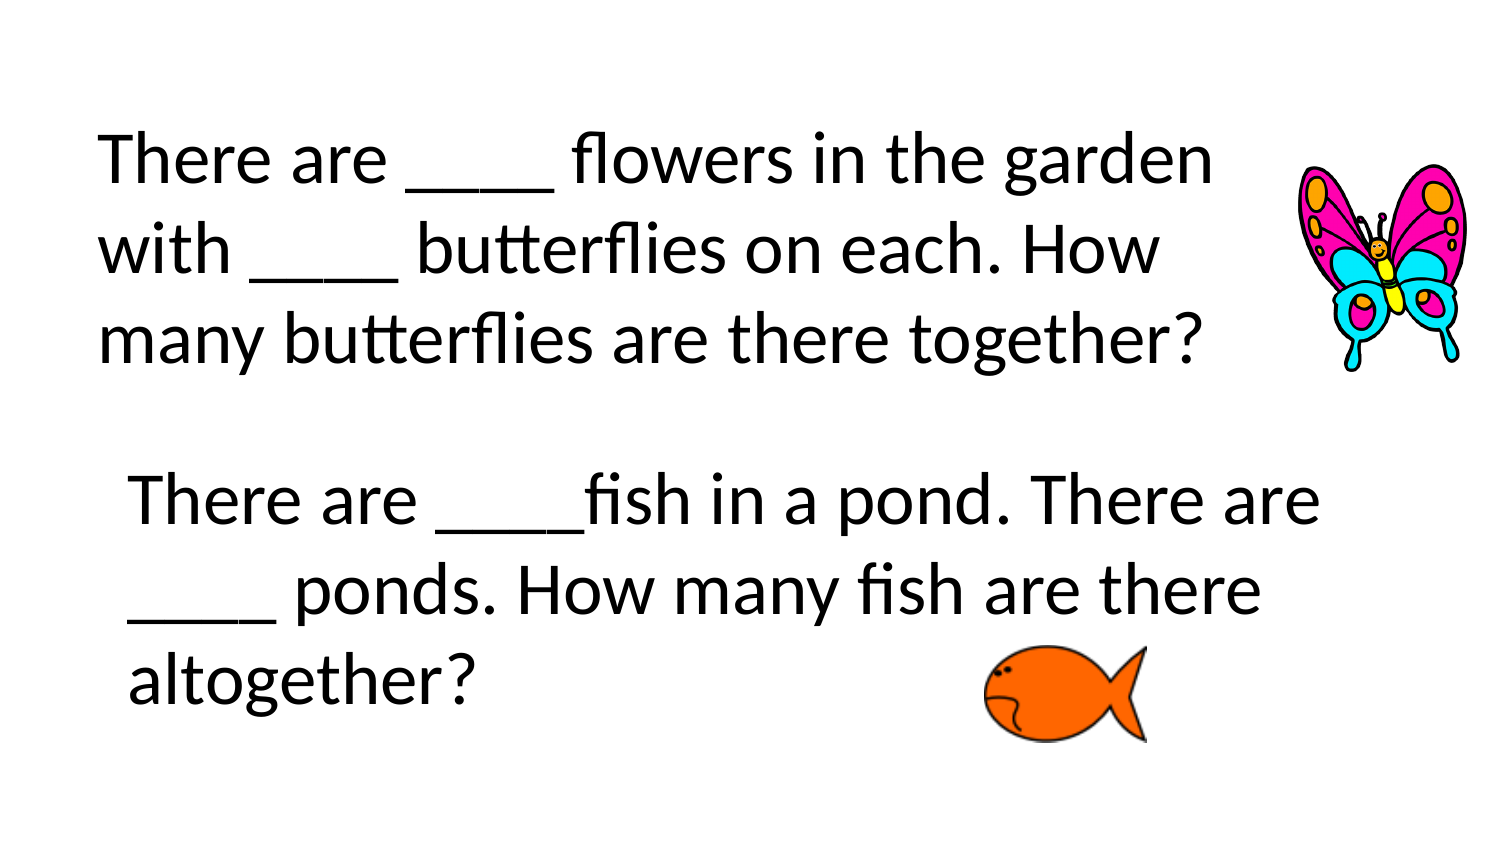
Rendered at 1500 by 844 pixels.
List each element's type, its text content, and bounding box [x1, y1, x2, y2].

picture [1298, 163, 1467, 373]
title There are ____ flowers in the garden with ____ butterflies on each. How many butterflies are there together? [82, 109, 1358, 394]
title There are ____fish in a pond. There are ____ ponds. How many fish are there altogether? [112, 445, 1388, 825]
picture [983, 645, 1147, 744]
